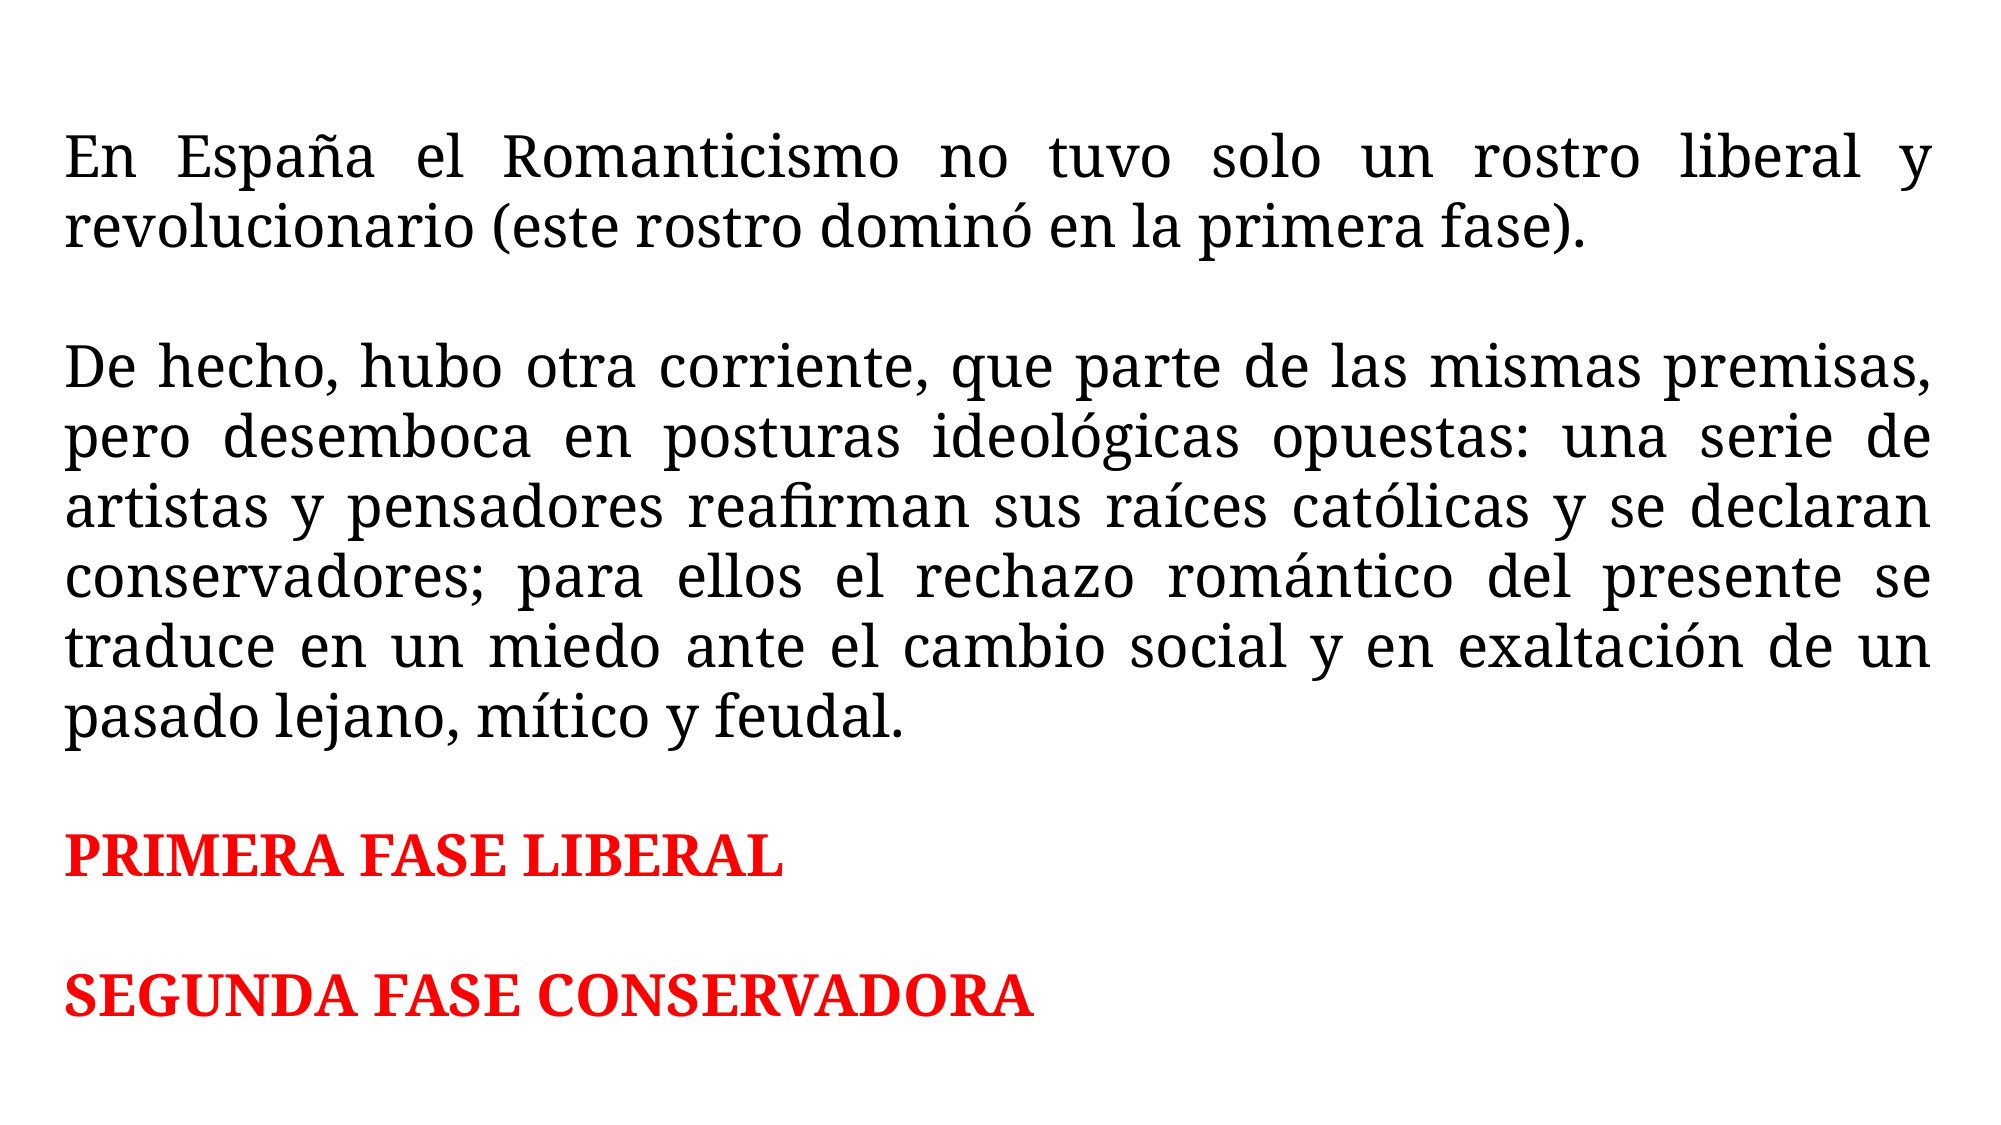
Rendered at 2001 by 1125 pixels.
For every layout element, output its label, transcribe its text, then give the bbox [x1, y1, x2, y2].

text_box En España el Romanticismo no tuvo solo un rostro liberal y revolucionario (este rostro dominó en la primera fase). De hecho, hubo otra corriente, que parte de las mismas premisas, pero desemboca en posturas ideológicas opuestas: una serie de artistas y pensadores reafirman sus raíces católicas y se declaran conservadores; para ellos el rechazo romántico del presente se traduce en un miedo ante el cambio social y en exaltación de un pasado lejano, mítico y feudal. PRIMERA FASE LIBERAL SEGUNDA FASE CONSERVADORA [49, 111, 1948, 1125]
